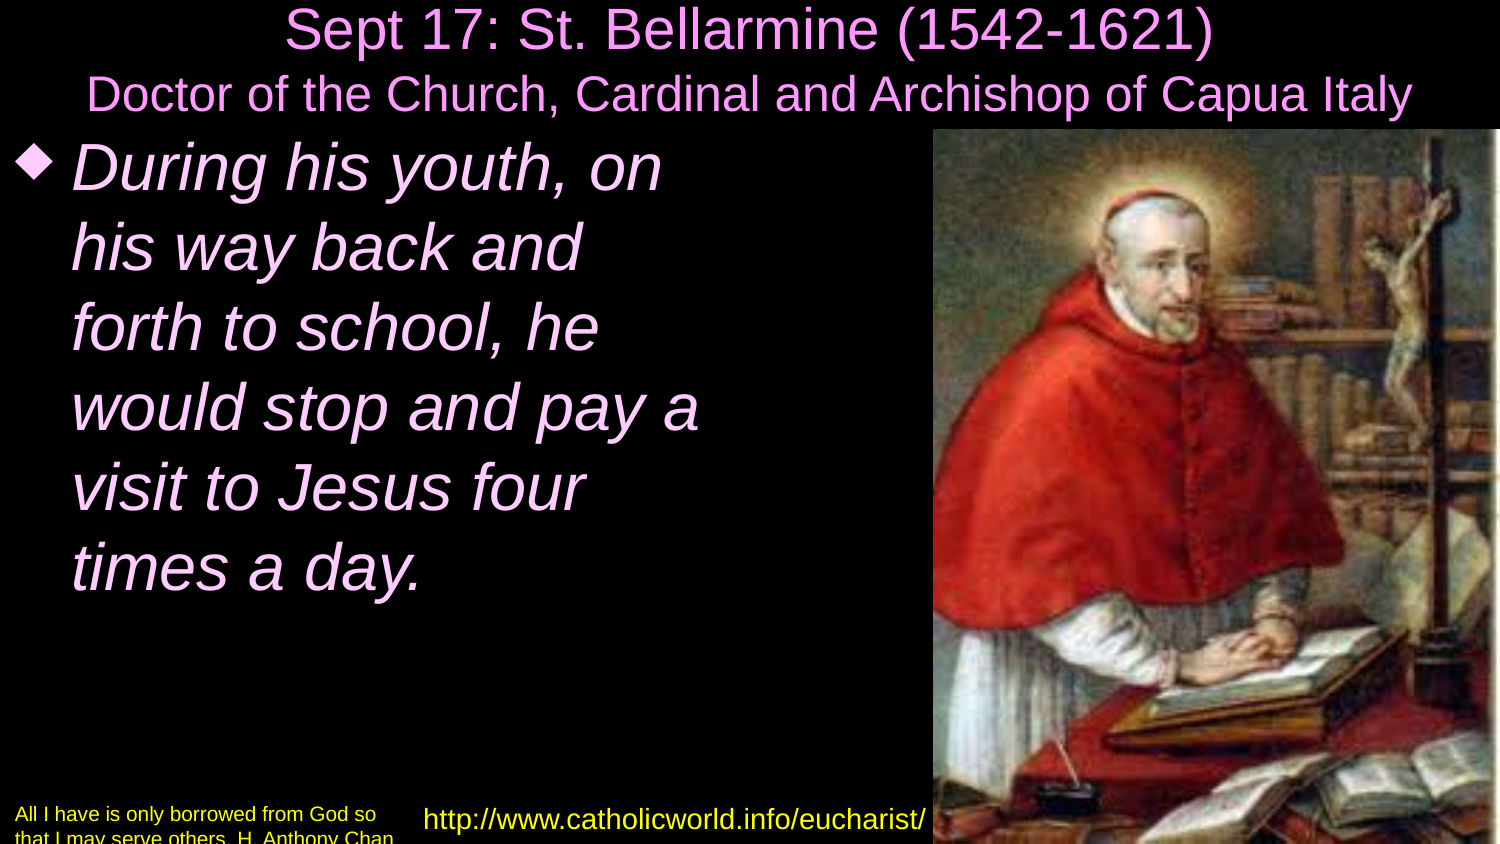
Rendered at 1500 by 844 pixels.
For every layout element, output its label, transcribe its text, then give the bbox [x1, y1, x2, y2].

title Sept 17: St. Bellarmine (1542-1621) Doctor of the Church, Cardinal and Archishop of Capua Italy [0, 0, 1500, 113]
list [932, 129, 1500, 844]
list During his youth, on his way back and forth to school, he would stop and pay a visit to Jesus four times a day. [0, 116, 738, 796]
